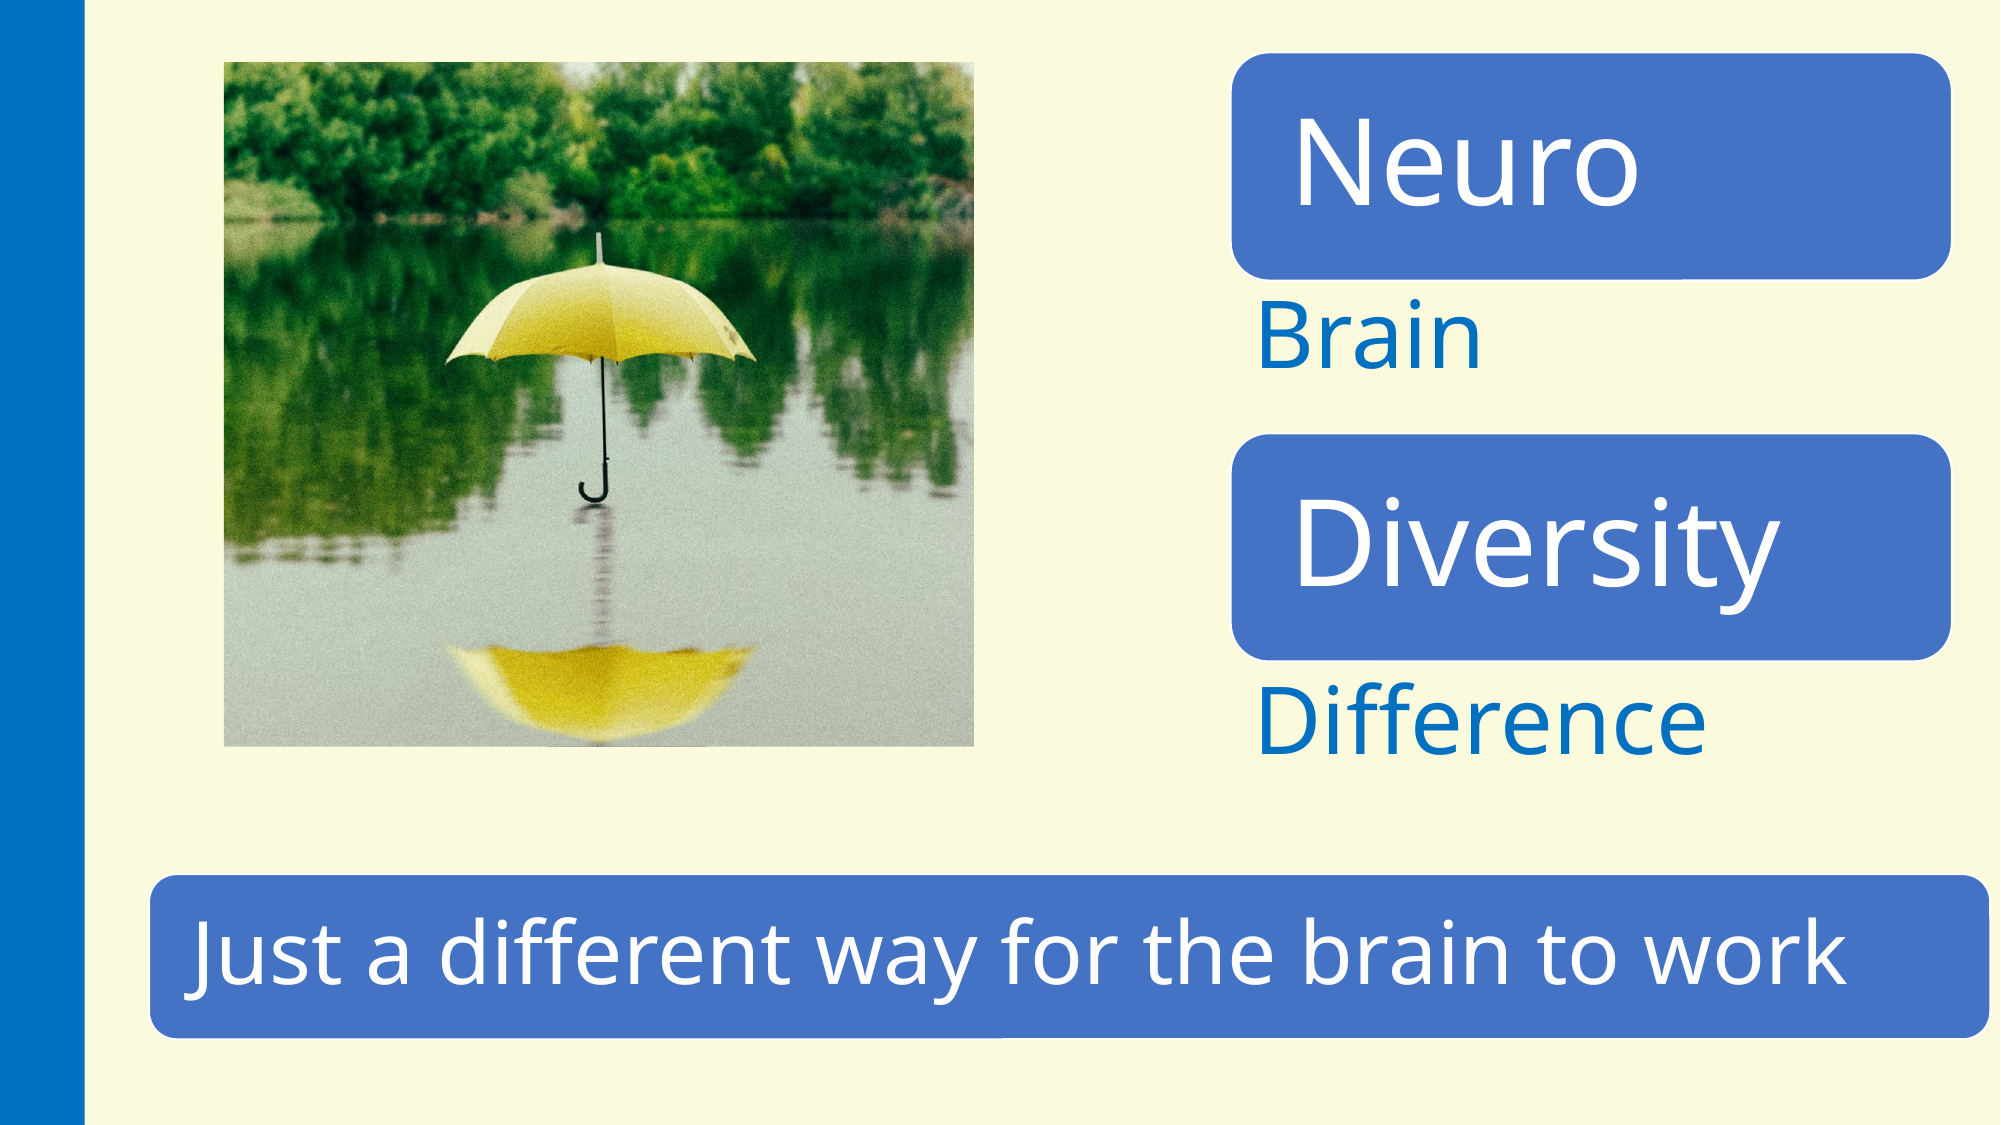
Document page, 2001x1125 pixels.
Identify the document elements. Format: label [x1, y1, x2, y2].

text_box [0, 0, 86, 1125]
picture [223, 62, 974, 747]
text_box [148, 850, 1991, 1063]
text_box [1230, 46, 1952, 820]
